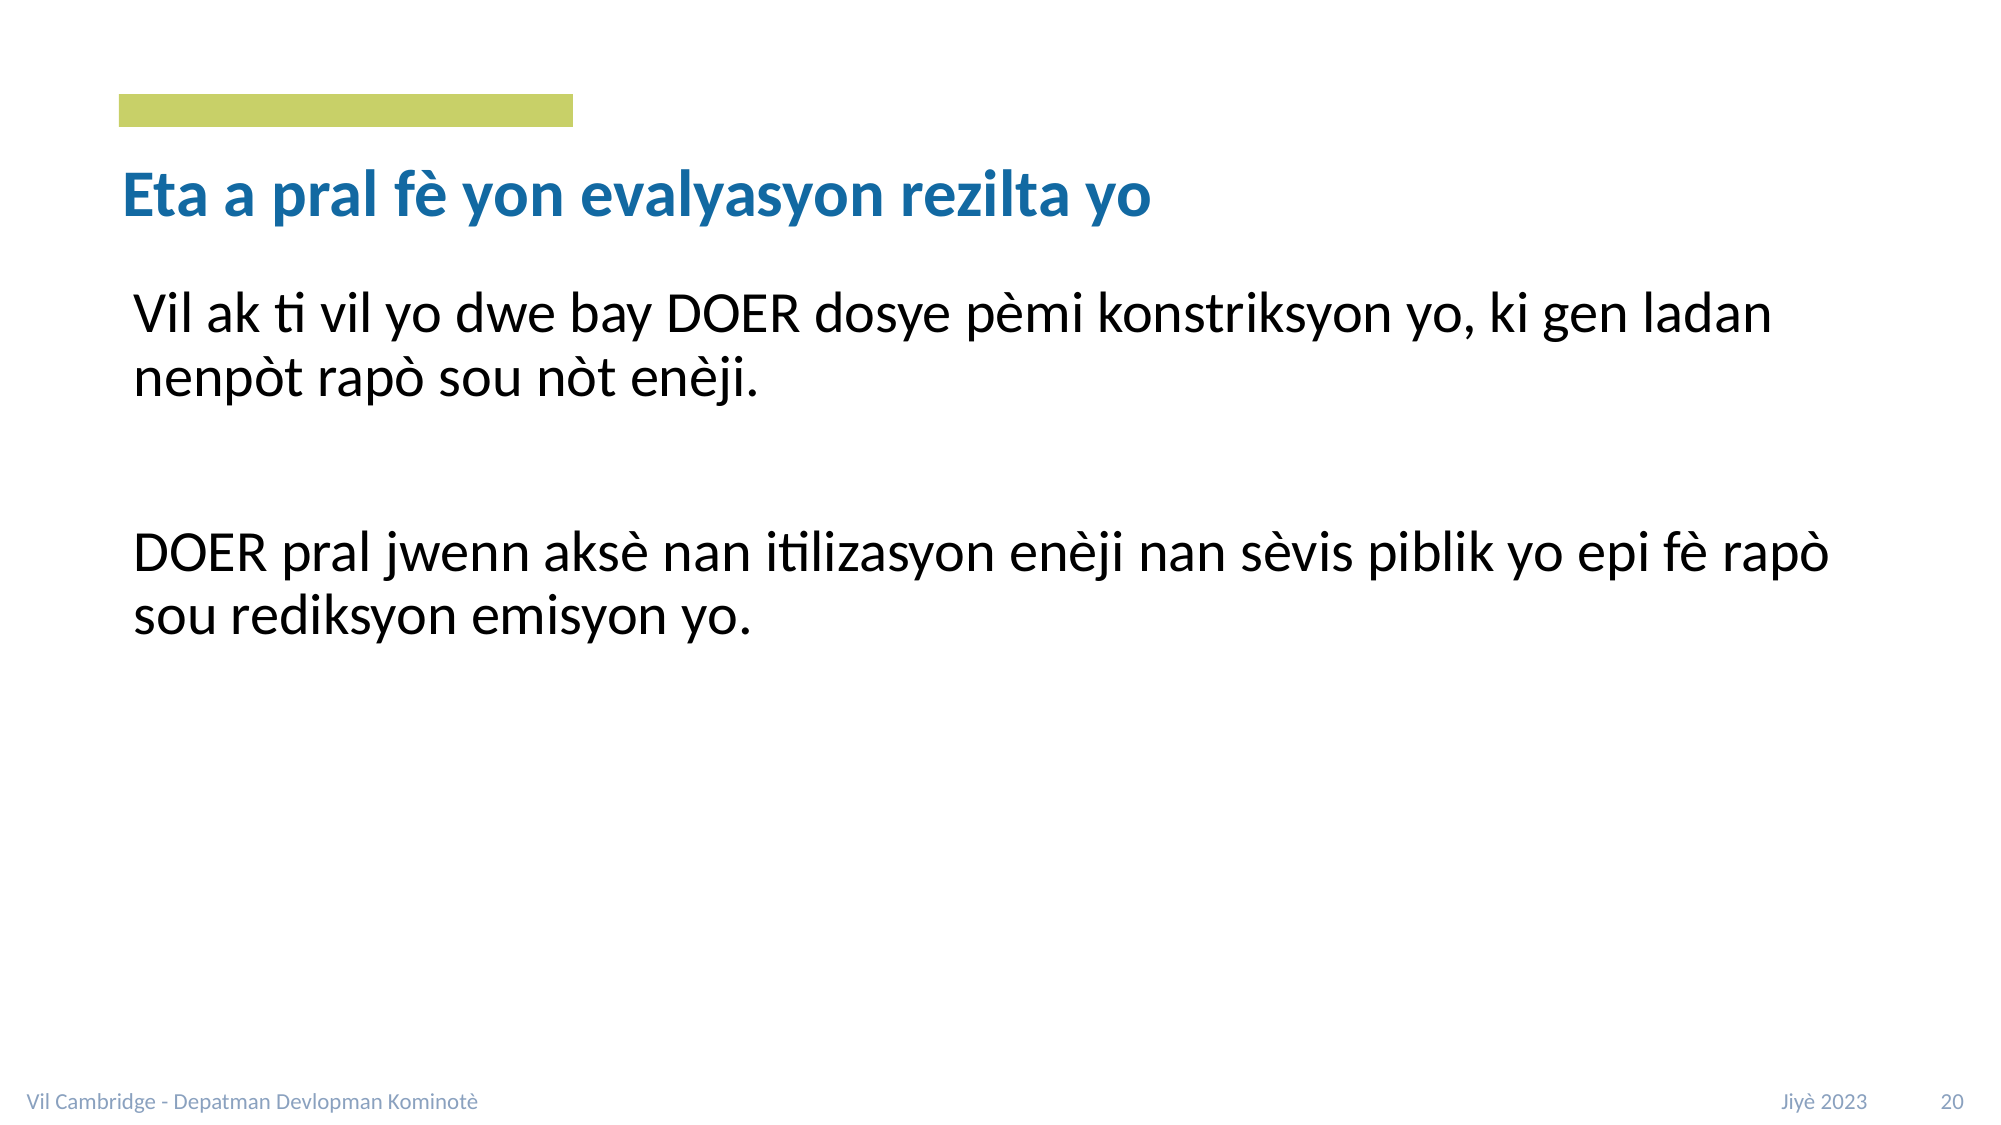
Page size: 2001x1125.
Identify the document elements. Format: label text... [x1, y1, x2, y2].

text_box [118, 93, 574, 128]
list Vil ak ti vil yo dwe bay DOER dosye pèmi konstriksyon yo, ki gen ladan nenpòt rapò sou nòt enèji. DOER pral jwenn aksè nan itilizasyon enèji nan sèvis piblik yo epi fè rapò sou rediksyon emisyon yo. [118, 275, 1882, 1009]
title Eta a pral fè yon evalyasyon rezilta yo [107, 109, 1833, 282]
footer Vil Cambridge - Depatman Devlopman Kominotè [11, 1078, 687, 1122]
slide_number Jiyè 2023 20 [1529, 1078, 1980, 1122]
